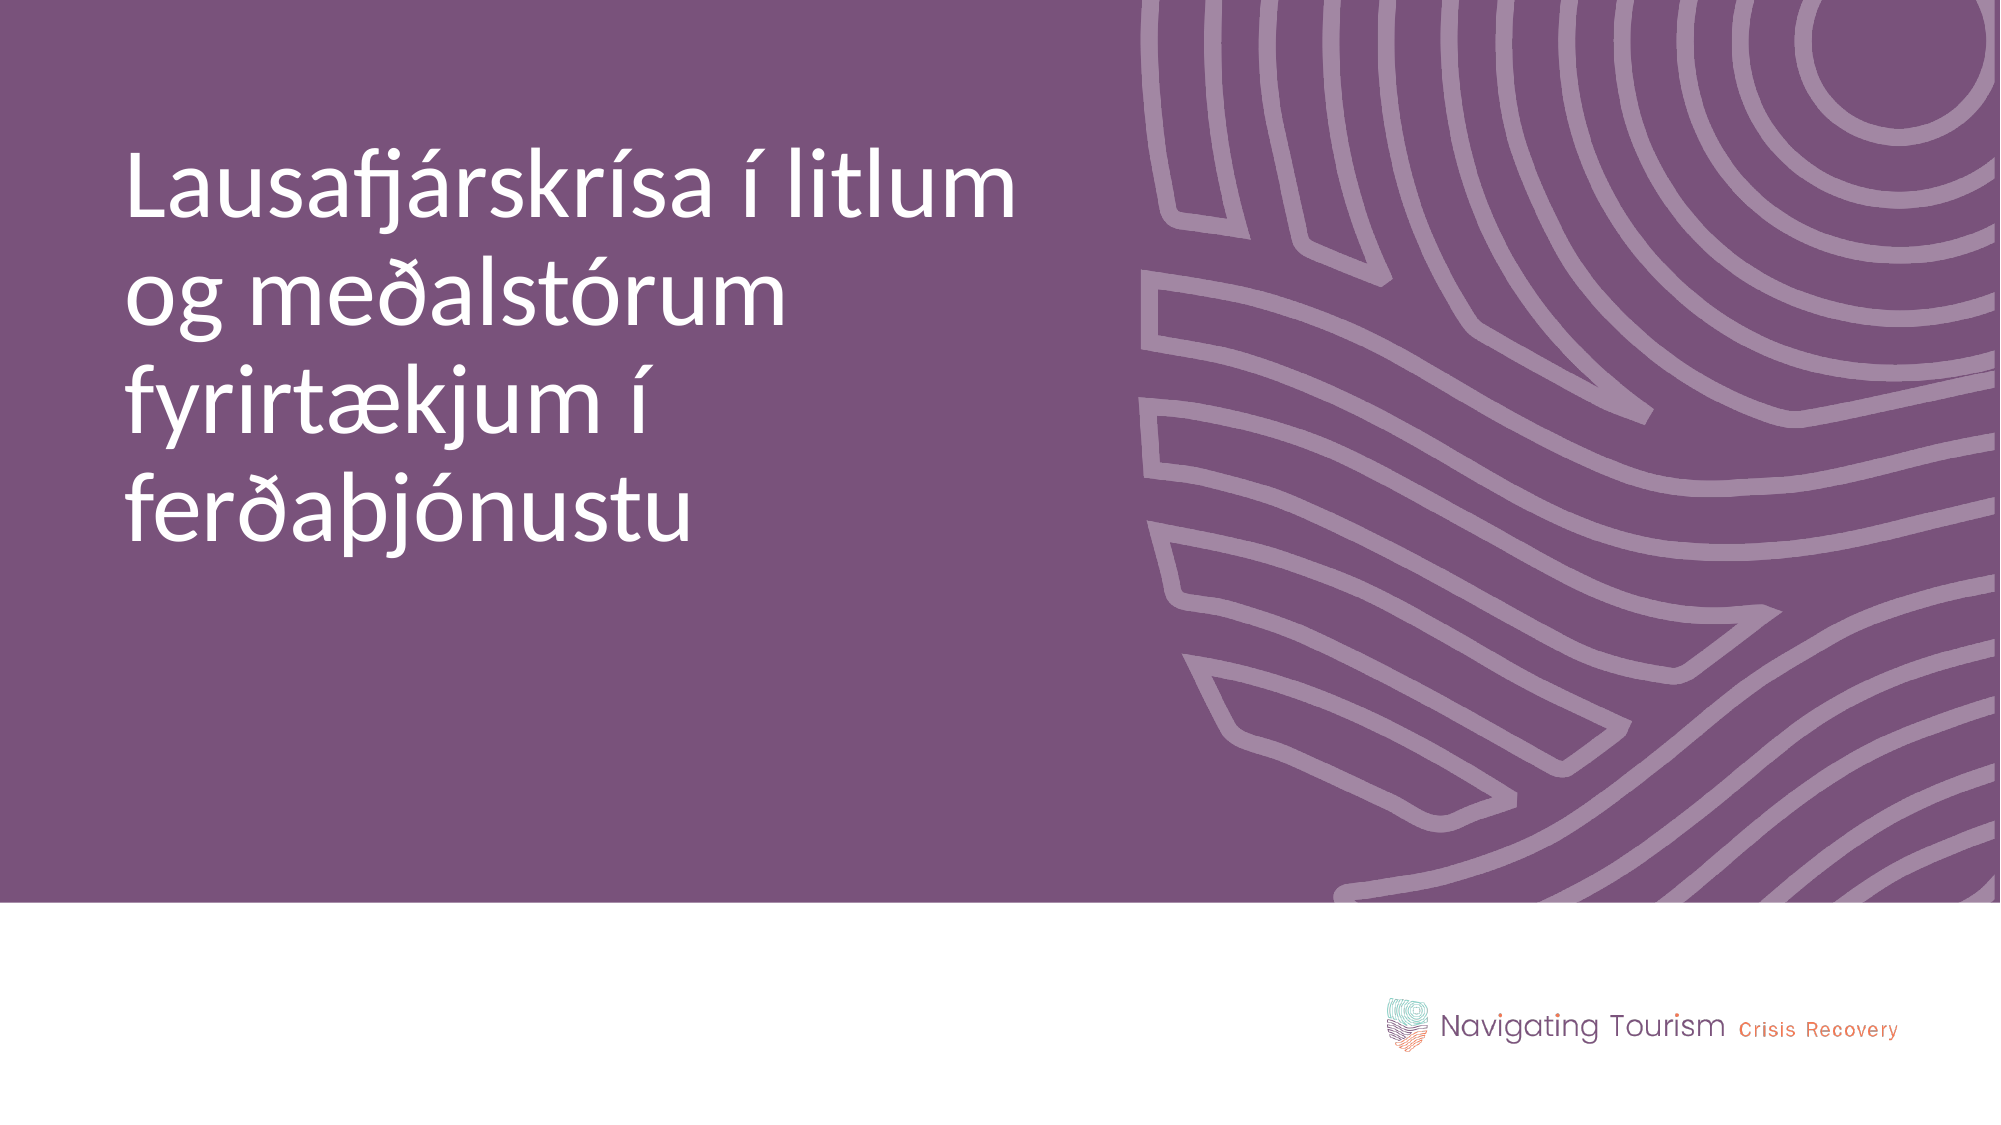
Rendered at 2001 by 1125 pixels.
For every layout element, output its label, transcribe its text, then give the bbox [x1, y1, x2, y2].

picture [1434, 1000, 1899, 1050]
picture [1387, 993, 1433, 1056]
list Lausafjárskrísa í litlum og meðalstórum fyrirtækjum í ferðaþjónustu [109, 123, 1077, 726]
picture [1138, 0, 1995, 903]
